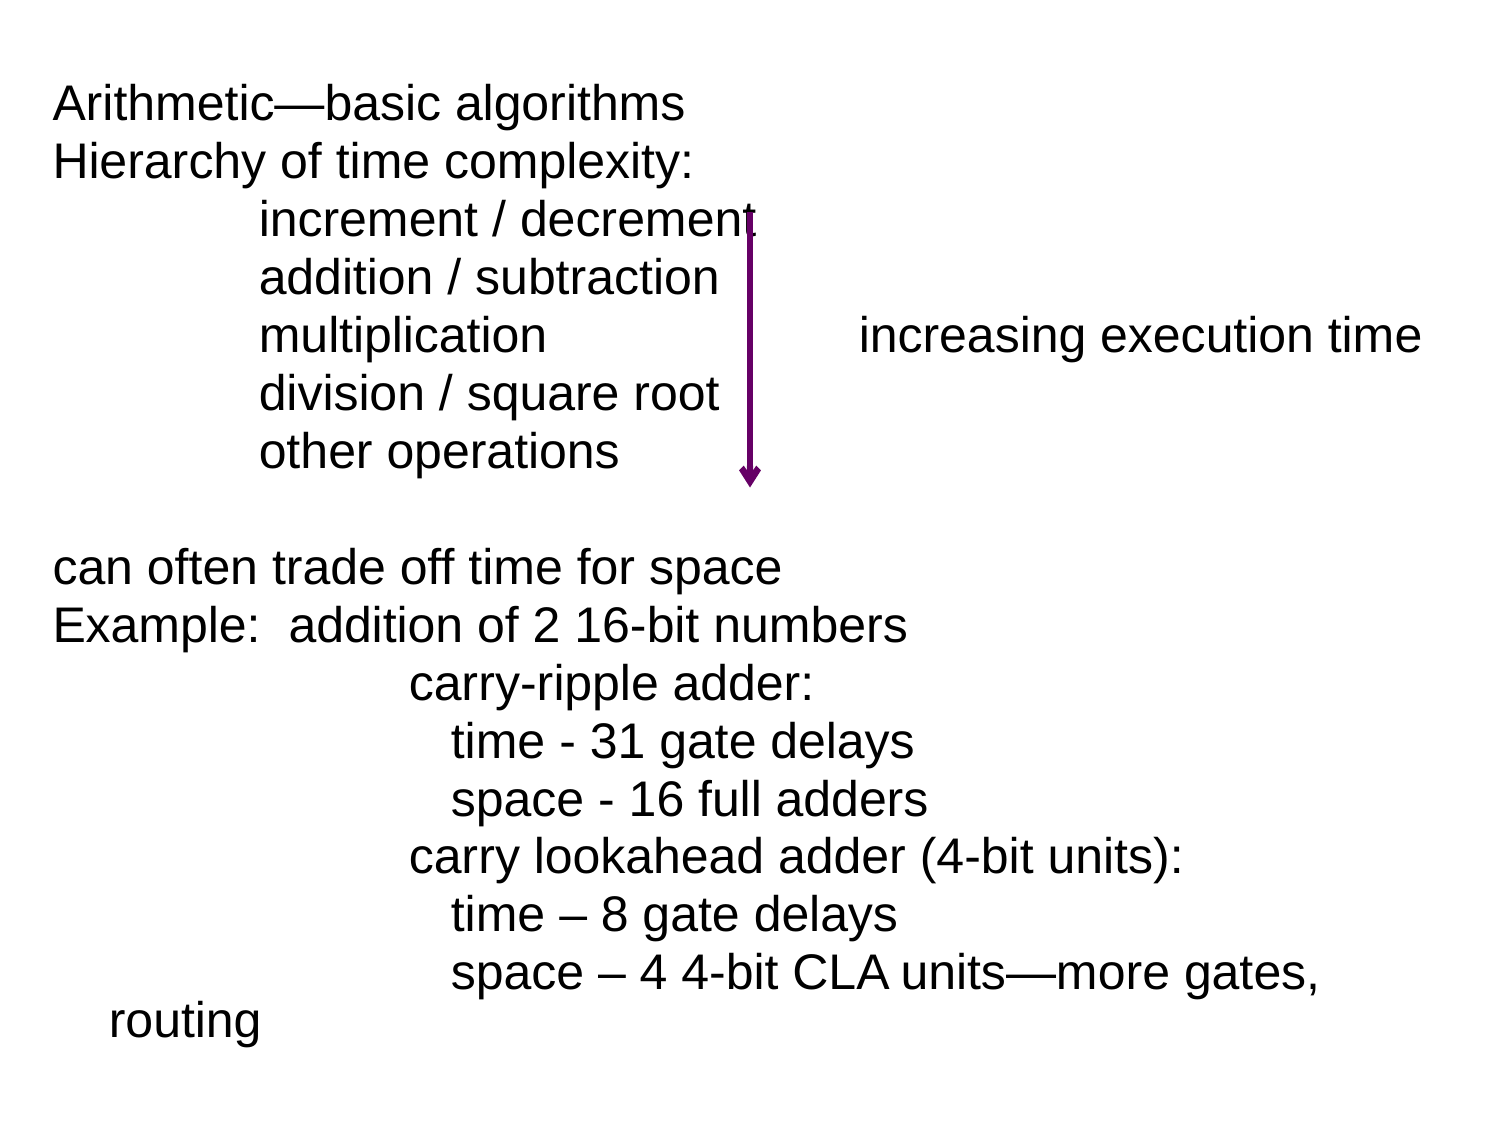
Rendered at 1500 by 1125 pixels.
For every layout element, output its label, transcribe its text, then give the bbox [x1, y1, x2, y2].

list Arithmetic—basic algorithms Hierarchy of time complexity: increment / decrement addition / subtraction multiplication increasing execution time division / square root other operations can often trade off time for space Example: addition of 2 16-bit numbers carry-ripple adder: time - 31 gate delays space - 16 full adders carry lookahead adder (4-bit units): time – 8 gate delays space – 4 4-bit CLA units—more gates, routing [37, 75, 1475, 900]
